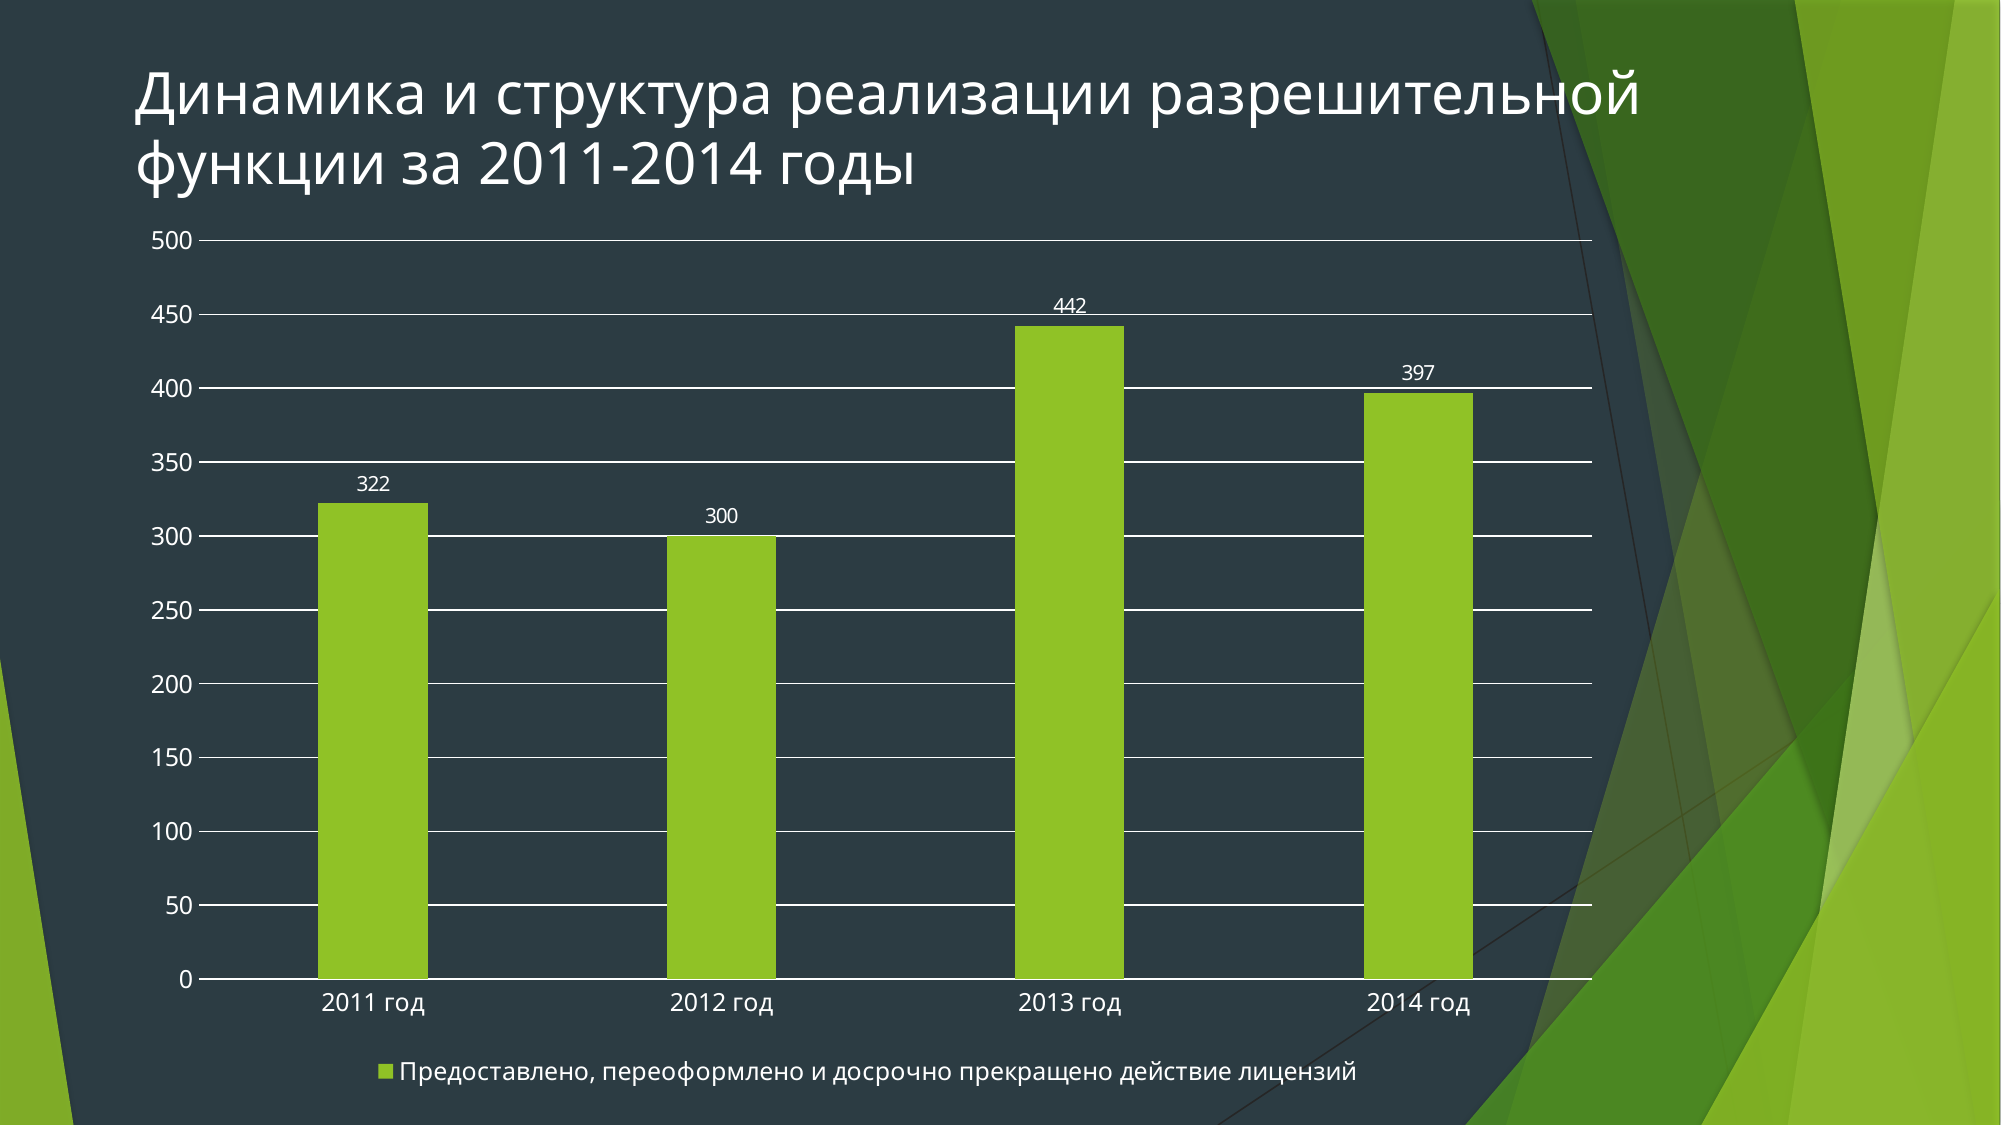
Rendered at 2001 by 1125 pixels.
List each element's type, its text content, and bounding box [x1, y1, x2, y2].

chart [120, 204, 1623, 1095]
text_box Динамика и структура реализации разрешительной функции за 2011-2014 годы [120, 49, 1796, 204]
